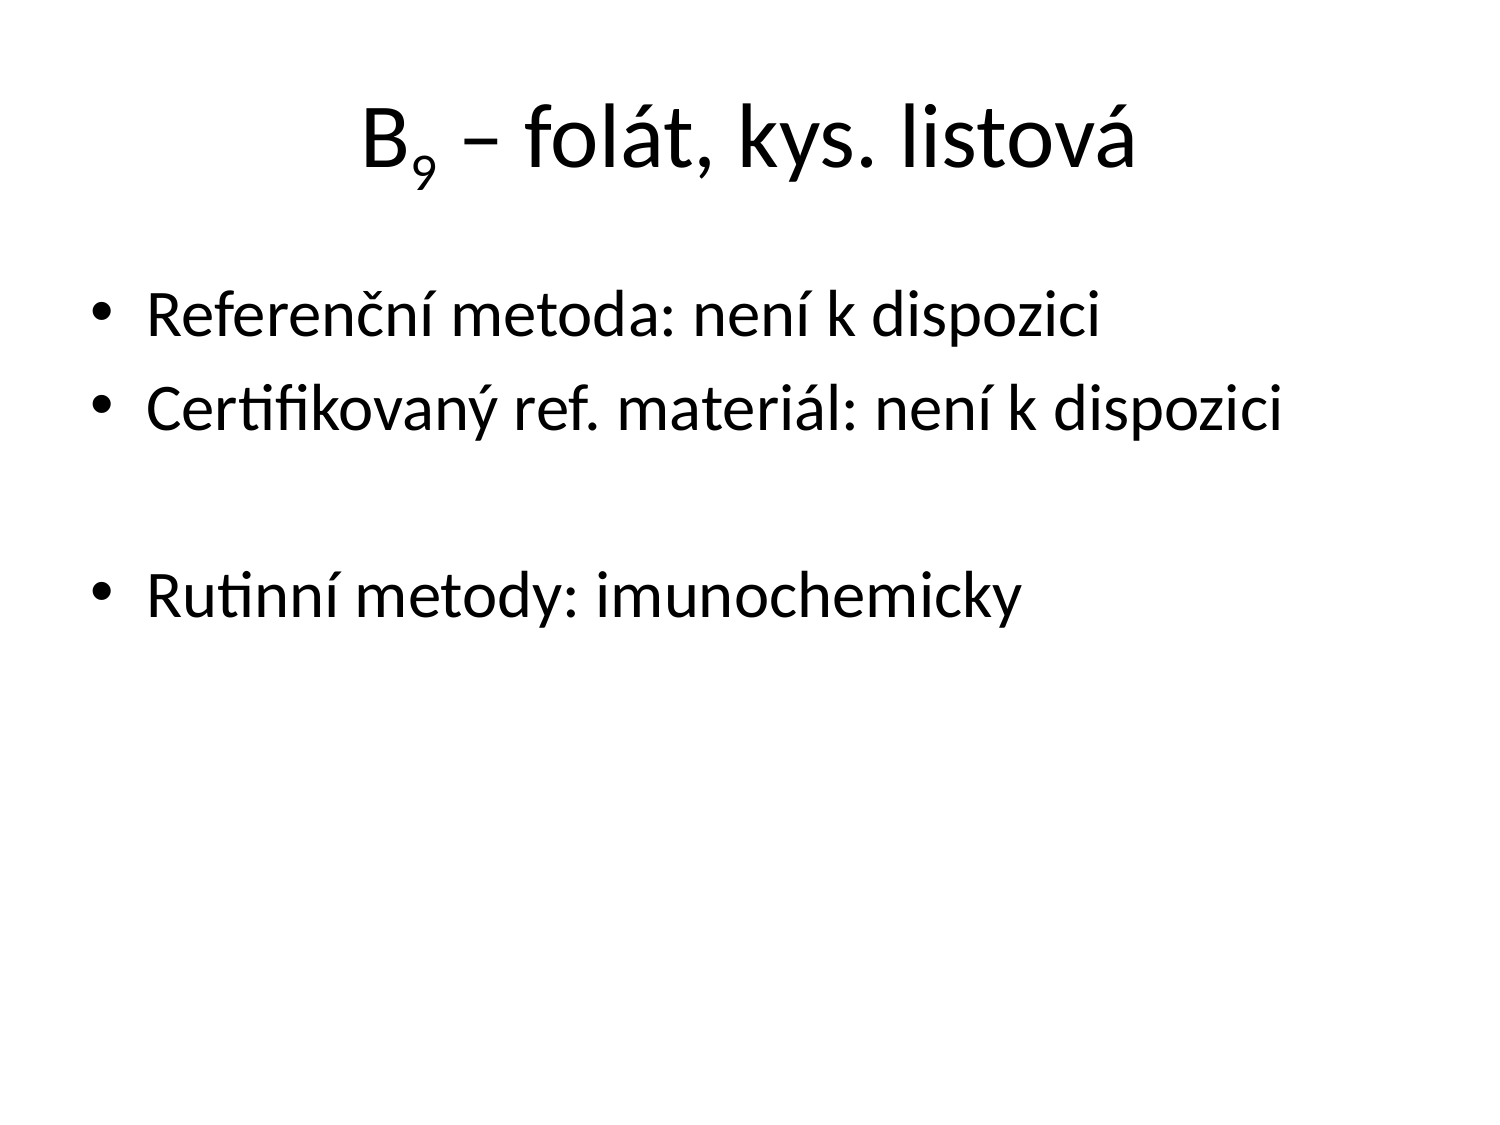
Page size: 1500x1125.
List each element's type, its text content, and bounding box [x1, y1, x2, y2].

list Referenční metoda: není k dispozici Certifikovaný ref. materiál: není k dispozici Rutinní metody: imunochemicky [75, 262, 1425, 1005]
title B9 – folát, kys. listová [75, 45, 1425, 233]
